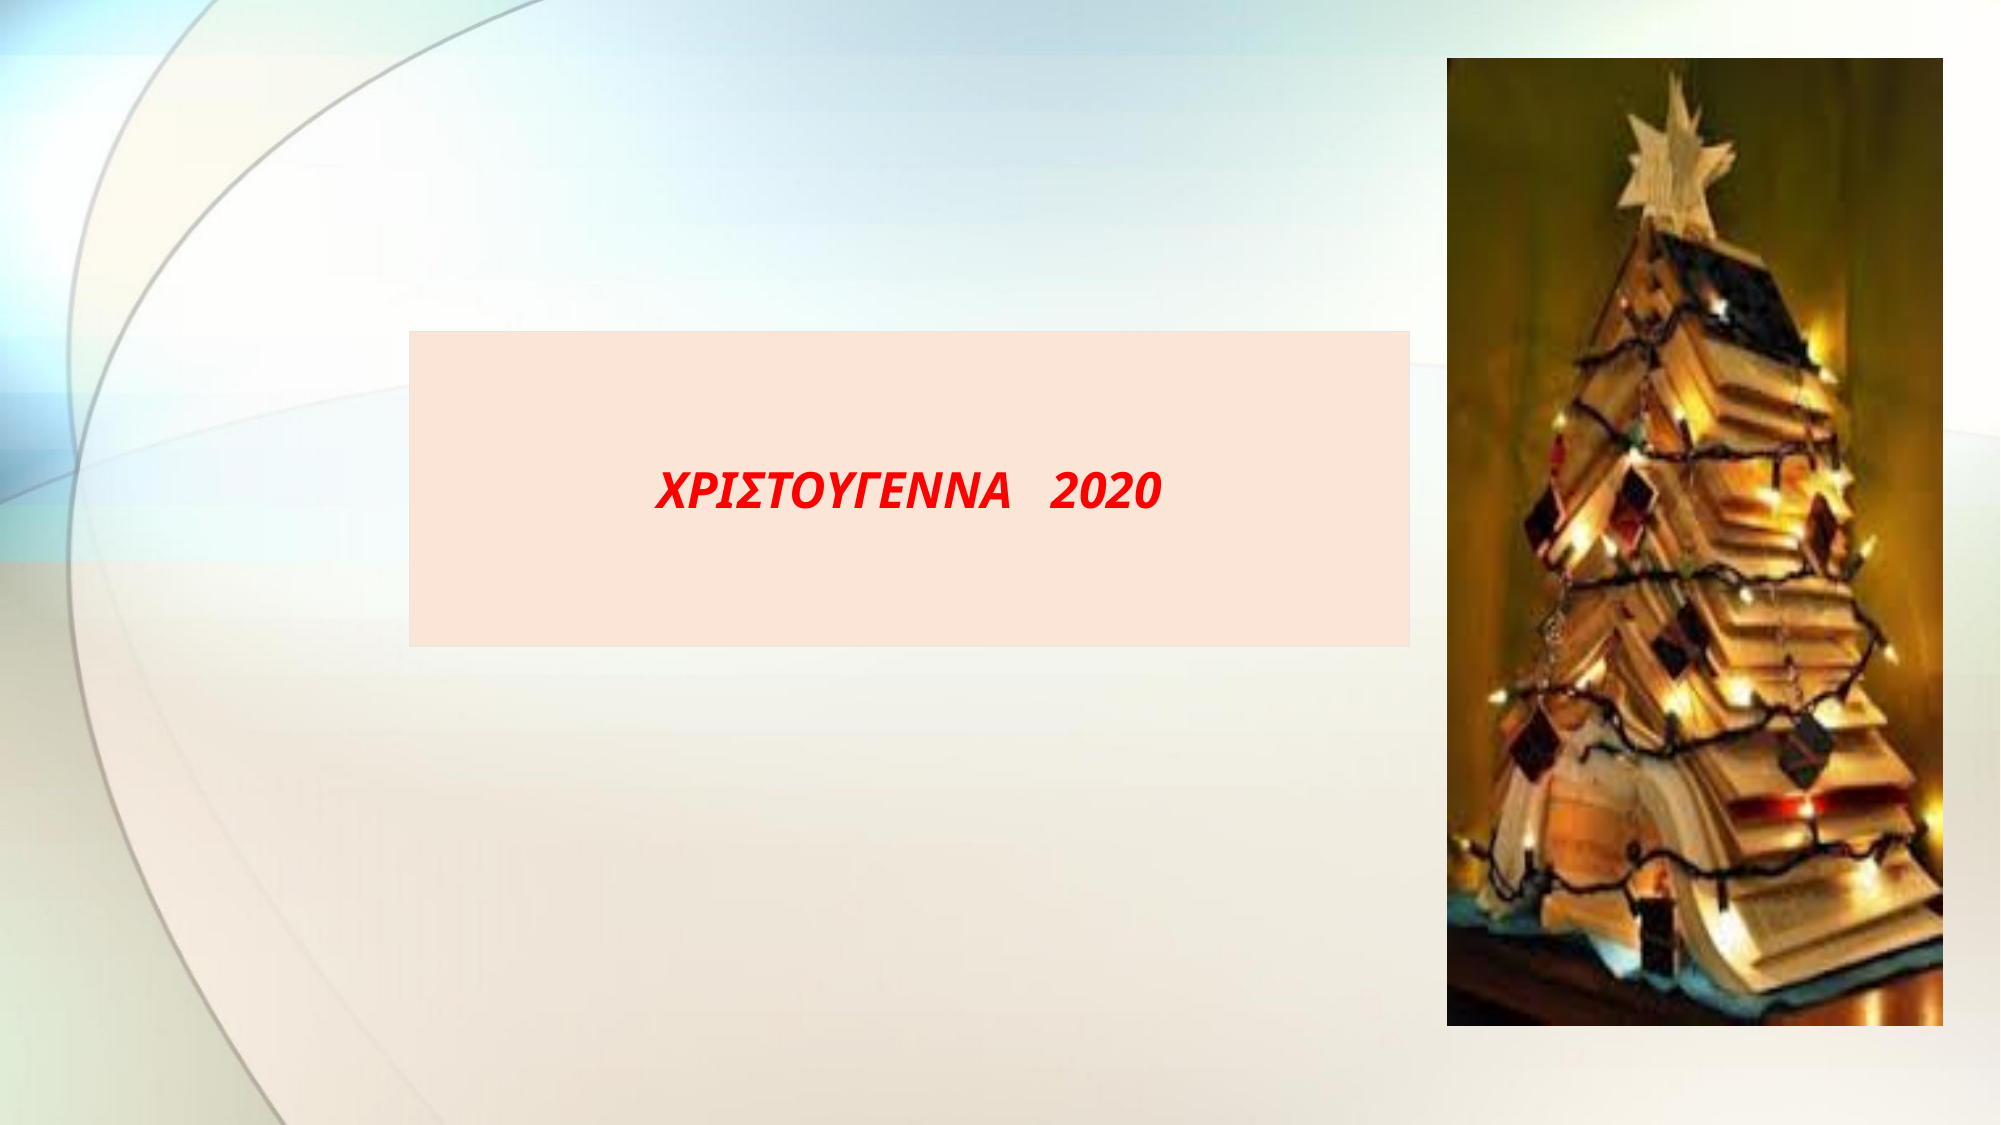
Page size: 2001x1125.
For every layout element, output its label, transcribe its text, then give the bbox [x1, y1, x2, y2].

text_box ΧΡΙΣΤΟΥΓΕΝΝΑ 2020 [409, 331, 1410, 647]
picture [0, 0, 2001, 1125]
